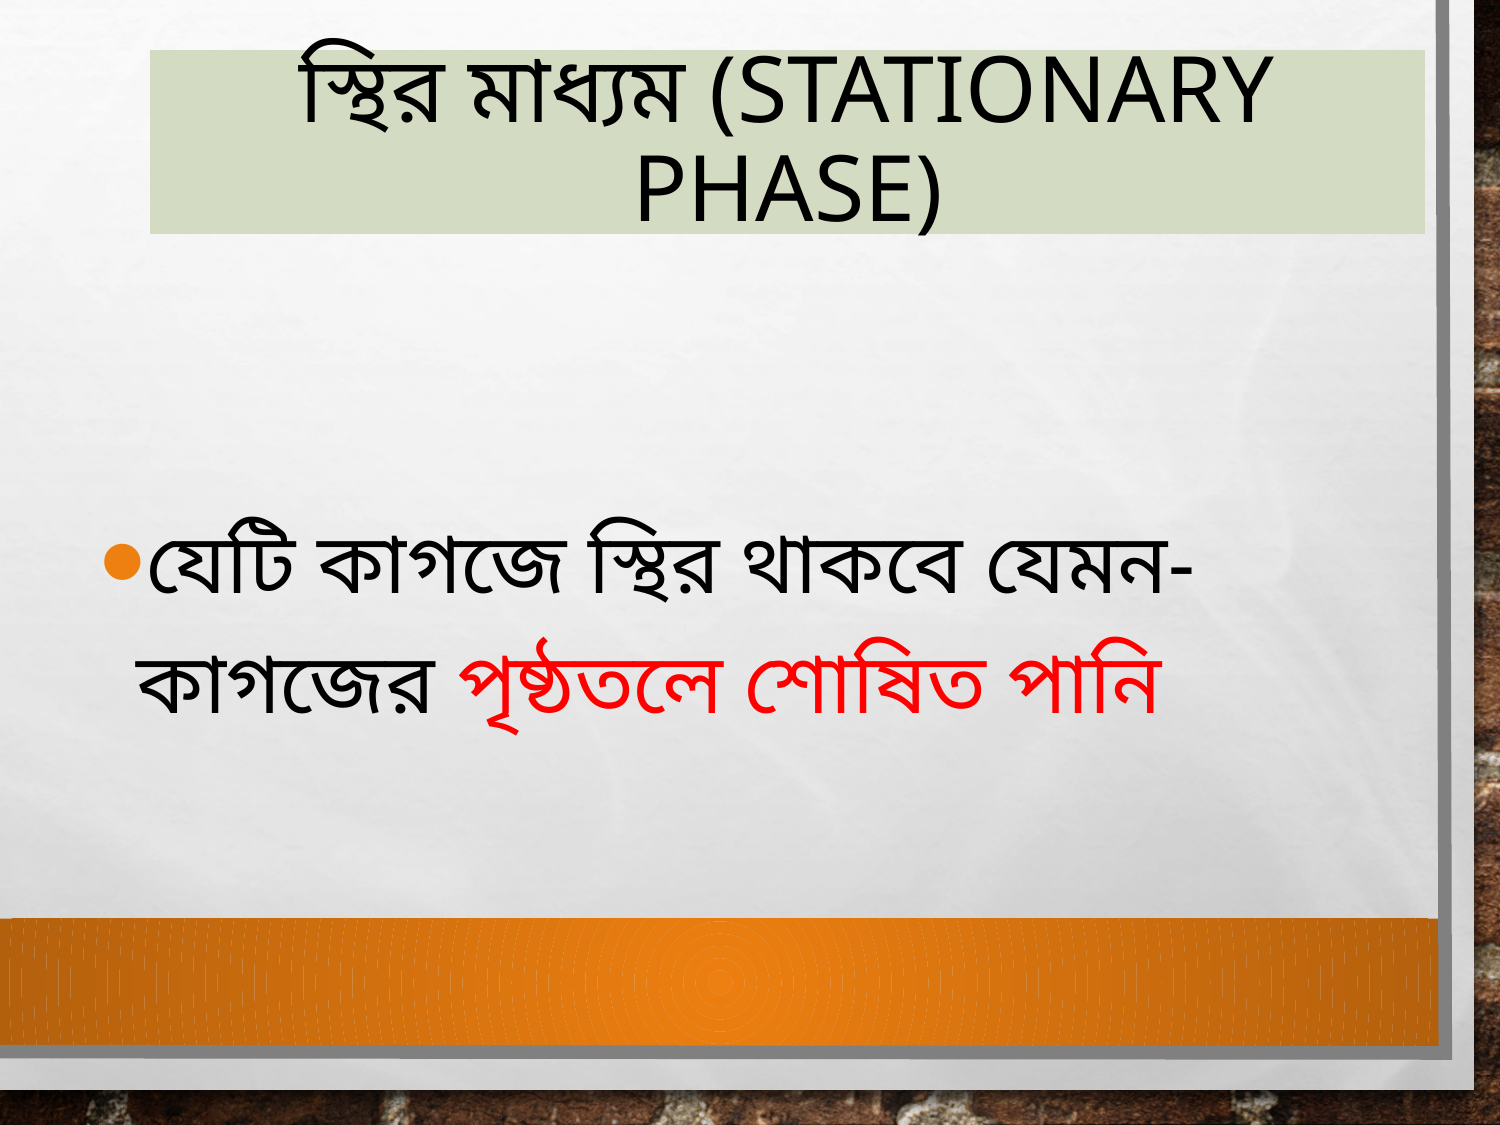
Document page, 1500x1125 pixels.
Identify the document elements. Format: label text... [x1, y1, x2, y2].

title স্থির মাধ্যম (stationary phase) [150, 50, 1425, 234]
list যেটি কাগজে স্থির থাকবে যেমন- কাগজের পৃষ্ঠতলে শোষিত পানি [84, 338, 1364, 882]
picture [0, 0, 1500, 1125]
